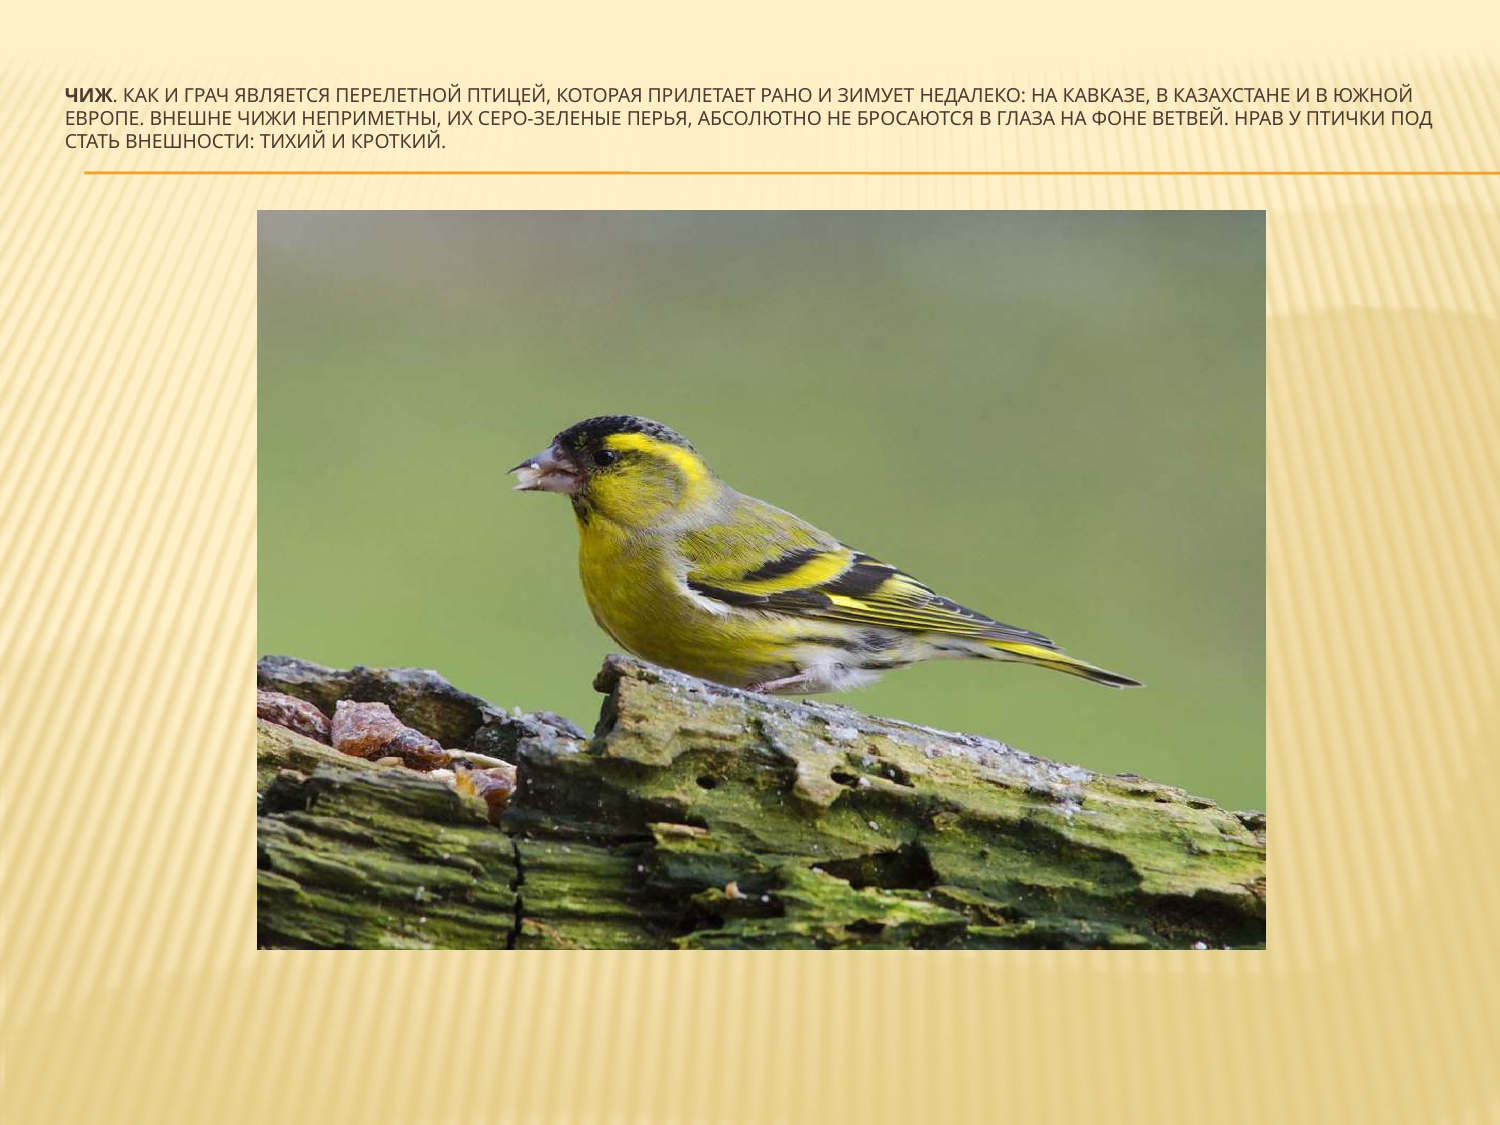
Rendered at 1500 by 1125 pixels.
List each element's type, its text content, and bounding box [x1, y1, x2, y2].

title Чиж. Как и грач является перелетной птицей, которая прилетает рано и зимует недалеко: на Кавказе, в Казахстане и в южной Европе. Внешне чижи неприметны, их серо-зеленые перья, абсолютно не бросаются в глаза на фоне ветвей. Нрав у птички под стать внешности: тихий и кроткий. [50, 75, 1475, 213]
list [257, 210, 1266, 950]
